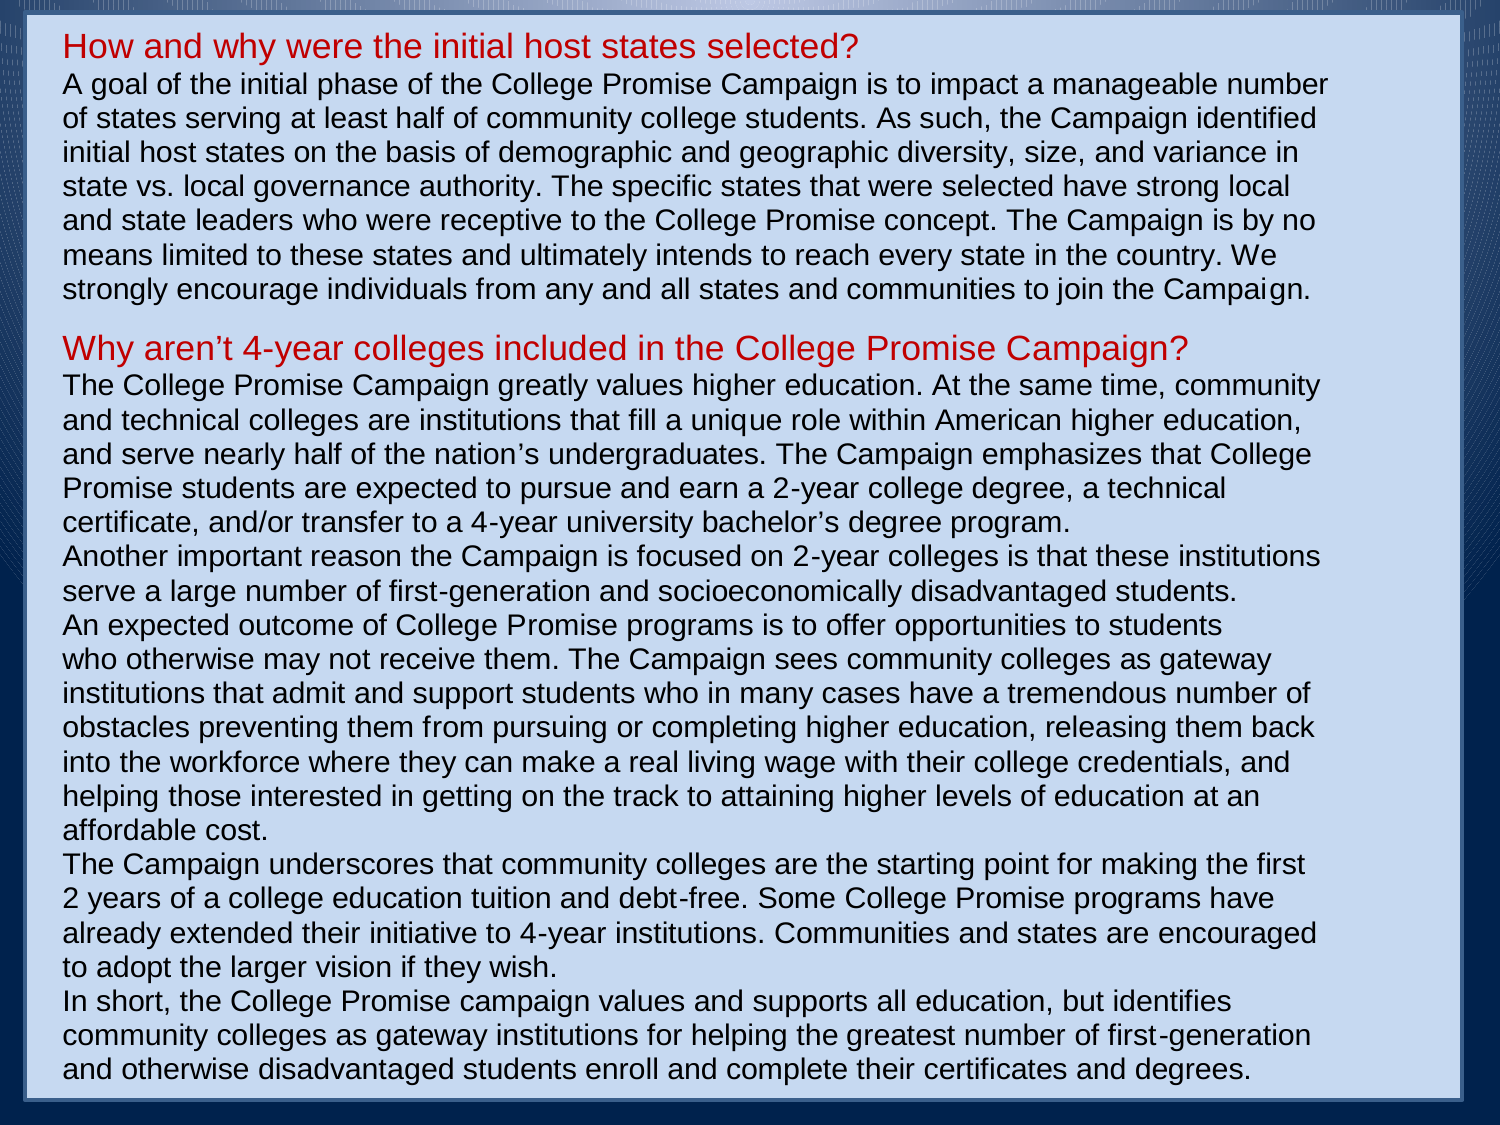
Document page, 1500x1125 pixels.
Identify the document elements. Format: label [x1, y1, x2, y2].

text_box [23, 10, 1464, 1102]
picture [62, 25, 1500, 1087]
